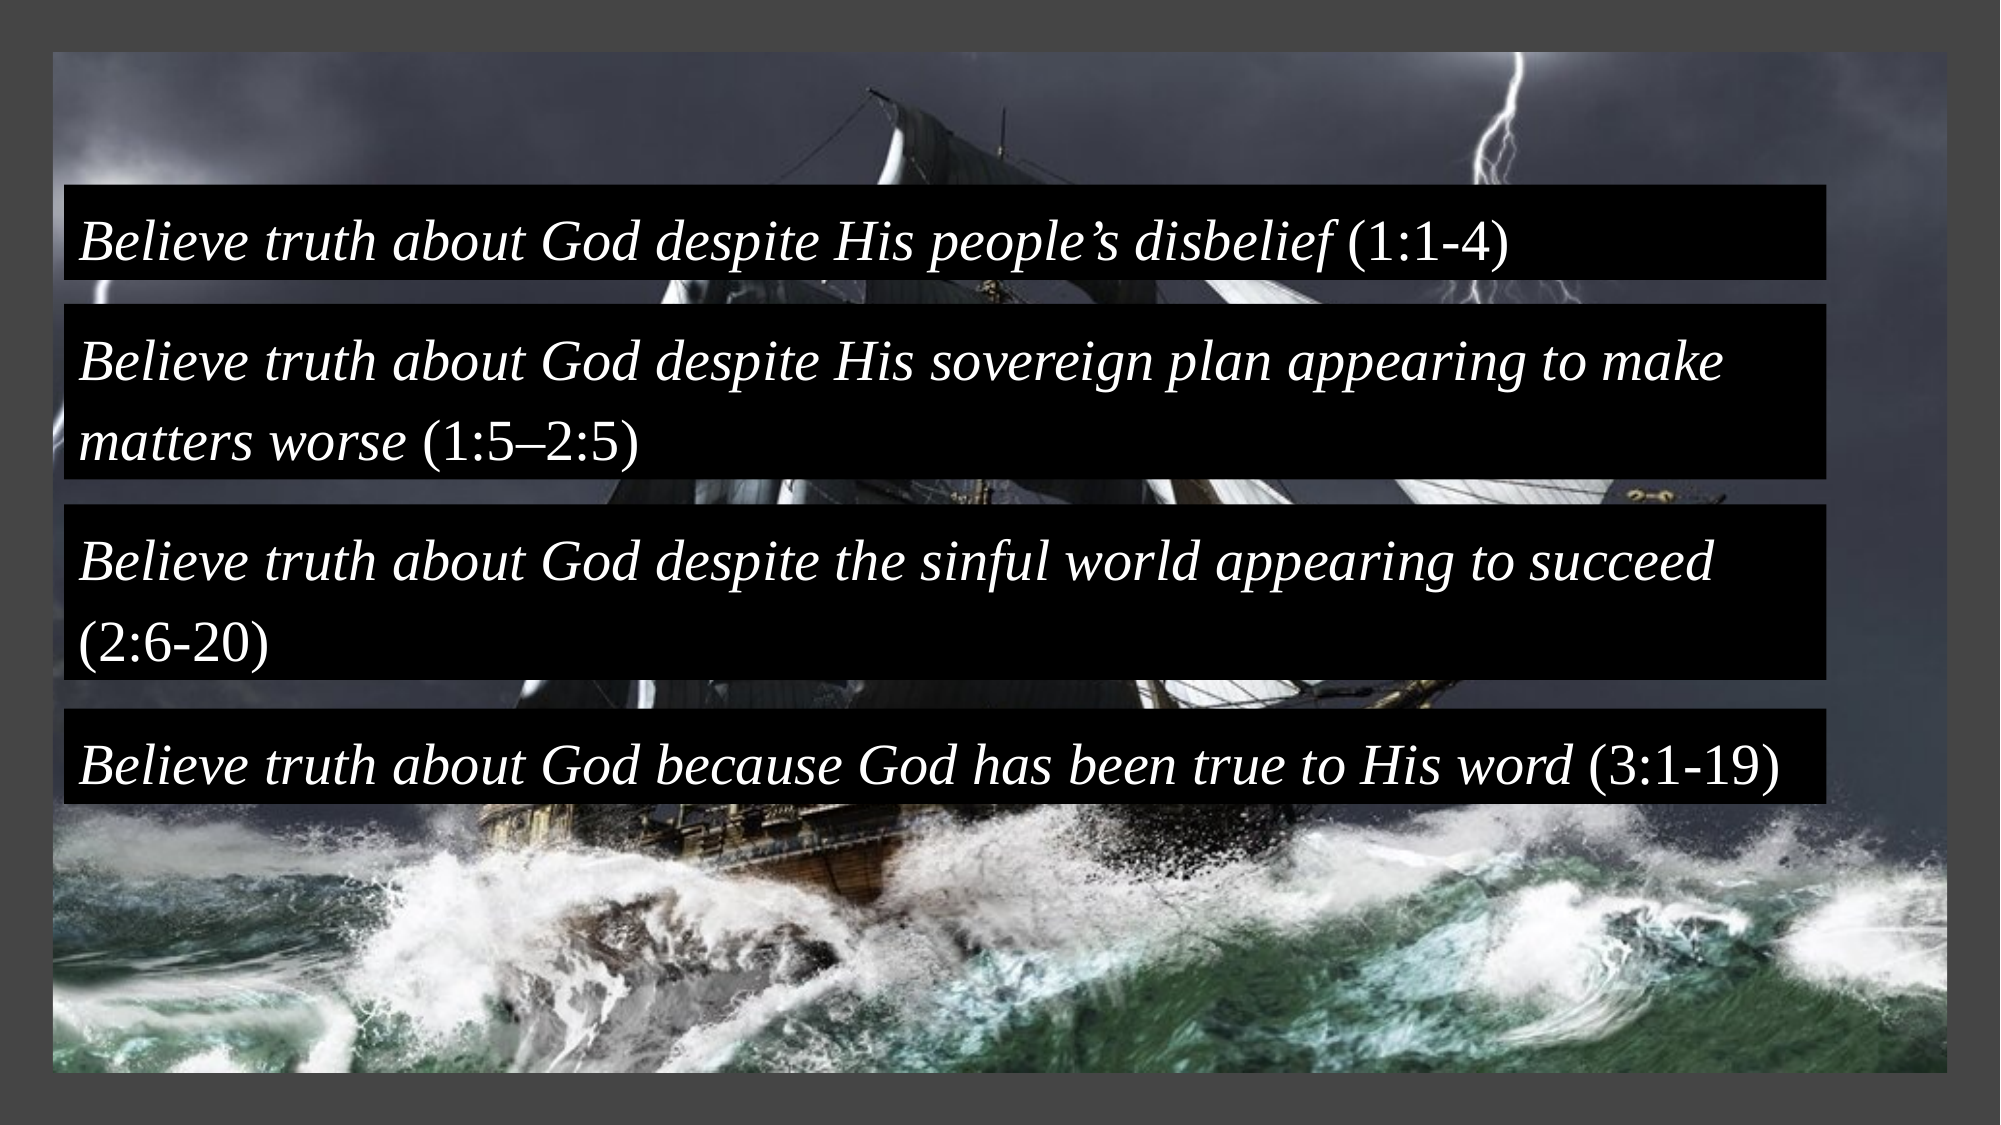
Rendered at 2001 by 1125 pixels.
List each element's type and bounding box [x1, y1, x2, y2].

picture [52, 52, 1948, 1073]
